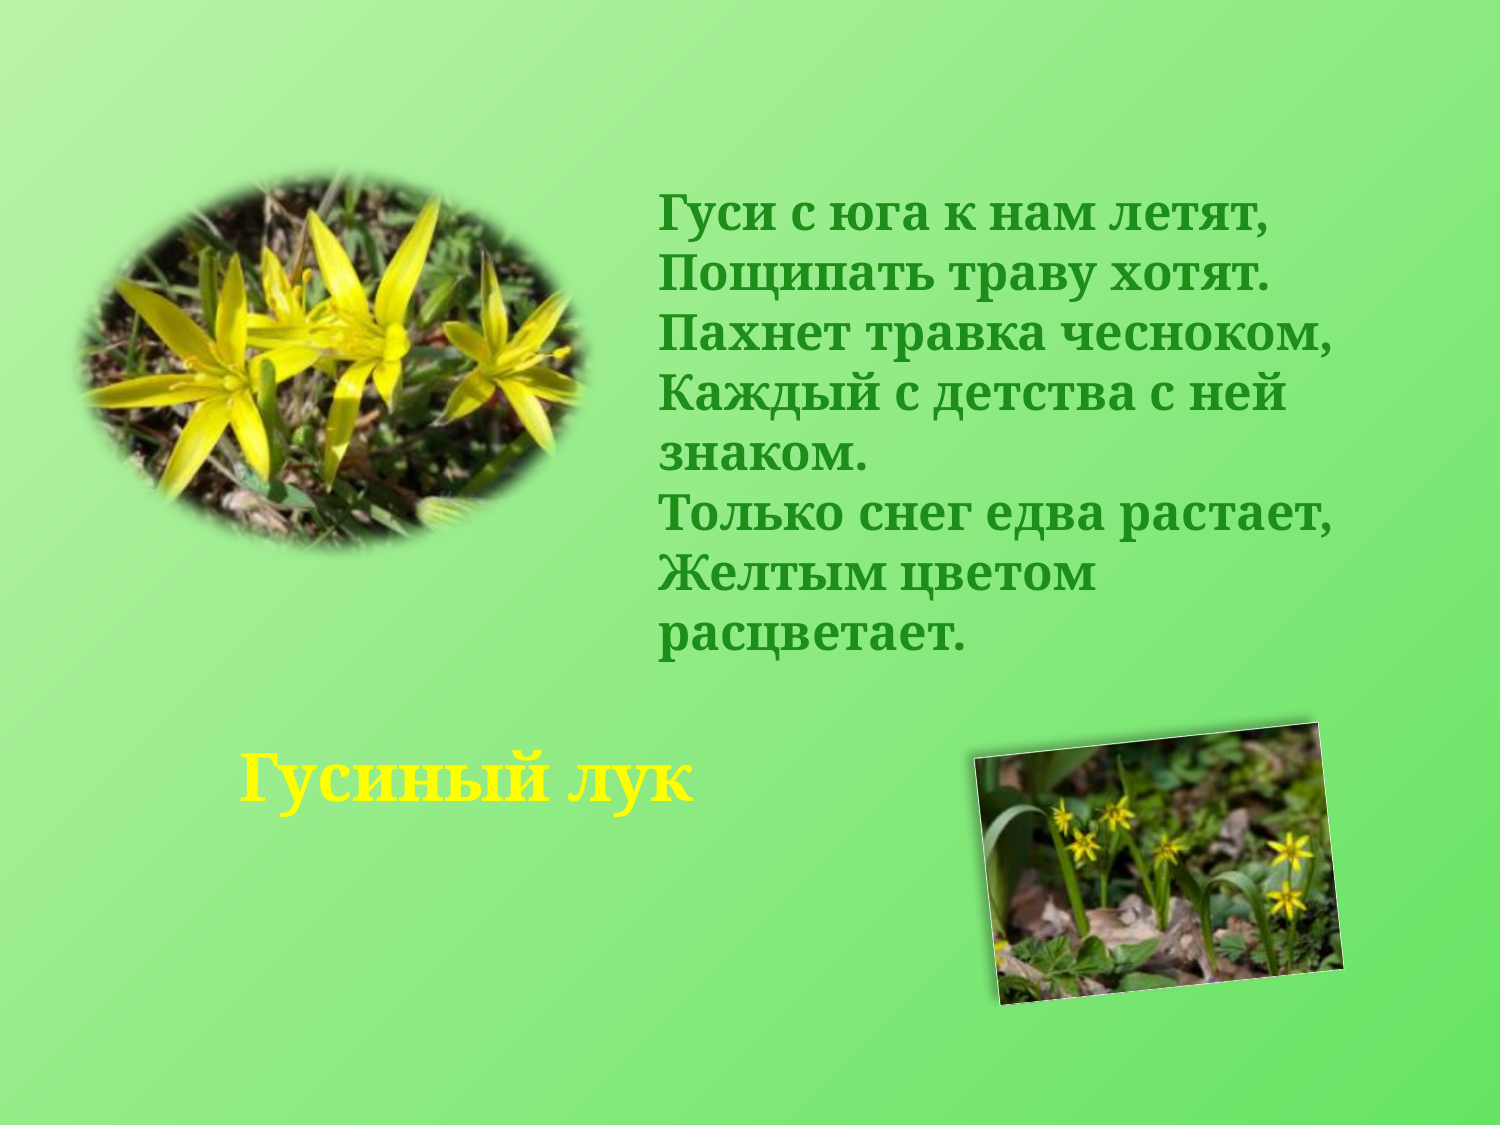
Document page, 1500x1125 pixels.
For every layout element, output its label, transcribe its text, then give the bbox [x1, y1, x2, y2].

picture [64, 160, 601, 563]
text_box Гусиный лук [224, 727, 709, 823]
picture [975, 723, 1343, 1004]
text_box Гуси с юга к нам летят, Пощипать траву хотят. Пахнет травка чесноком, Каждый с детства с ней знаком. Только снег едва растает, Желтым цветом расцветает. [643, 172, 1394, 668]
